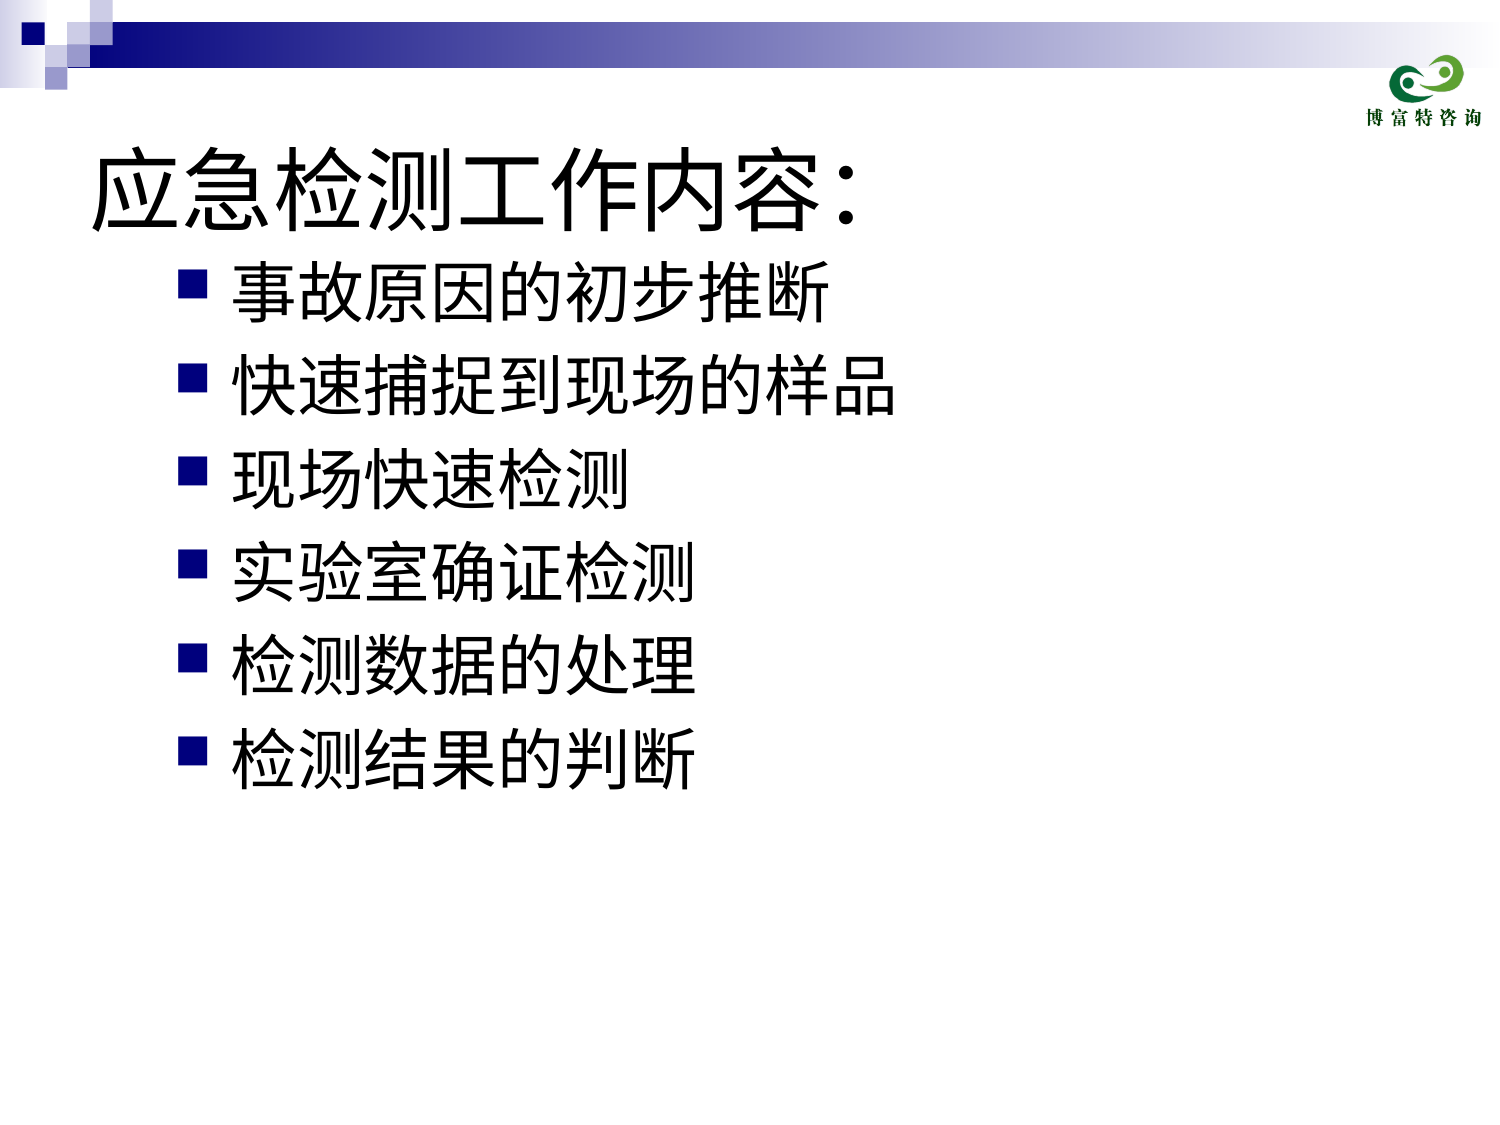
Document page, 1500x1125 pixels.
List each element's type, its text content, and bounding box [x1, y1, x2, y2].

title 应急检测工作内容： [74, 74, 1426, 301]
list 事故原因的初步推断 快速捕捉到现场的样品 现场快速检测 实验室确证检测 检测数据的处理 检测结果的判断 [159, 243, 1426, 1006]
picture [1352, 54, 1500, 129]
